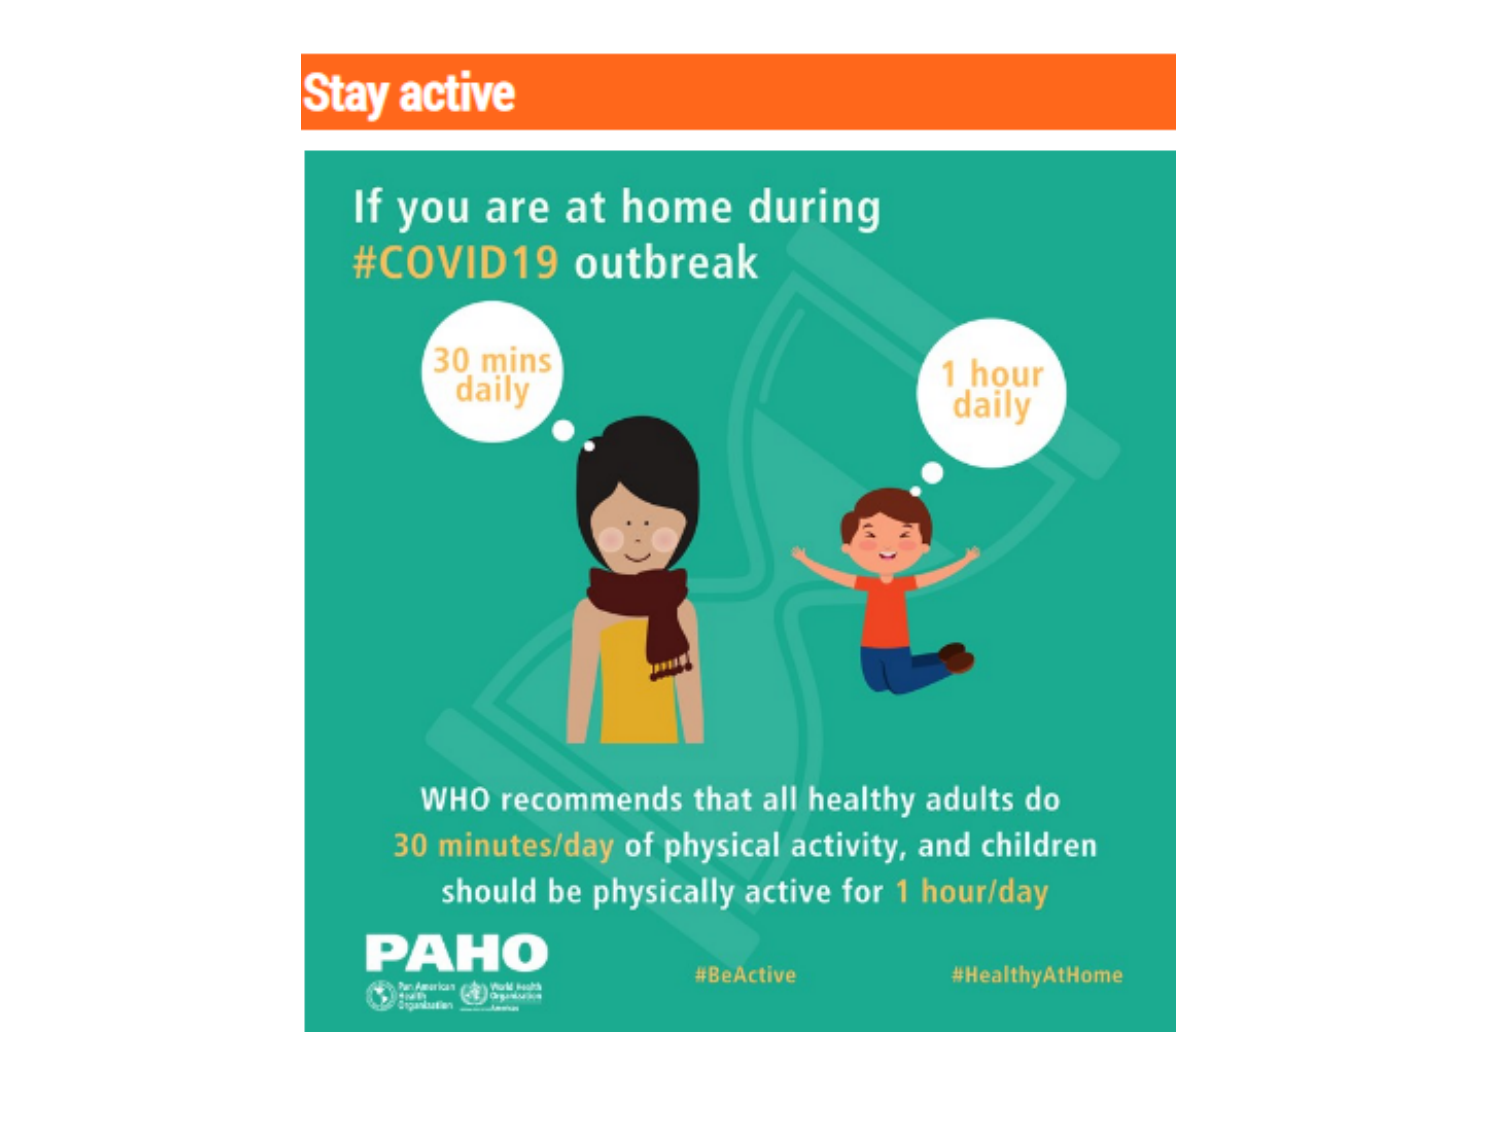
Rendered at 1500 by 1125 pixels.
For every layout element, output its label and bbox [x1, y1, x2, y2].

list [300, 42, 1176, 1033]
